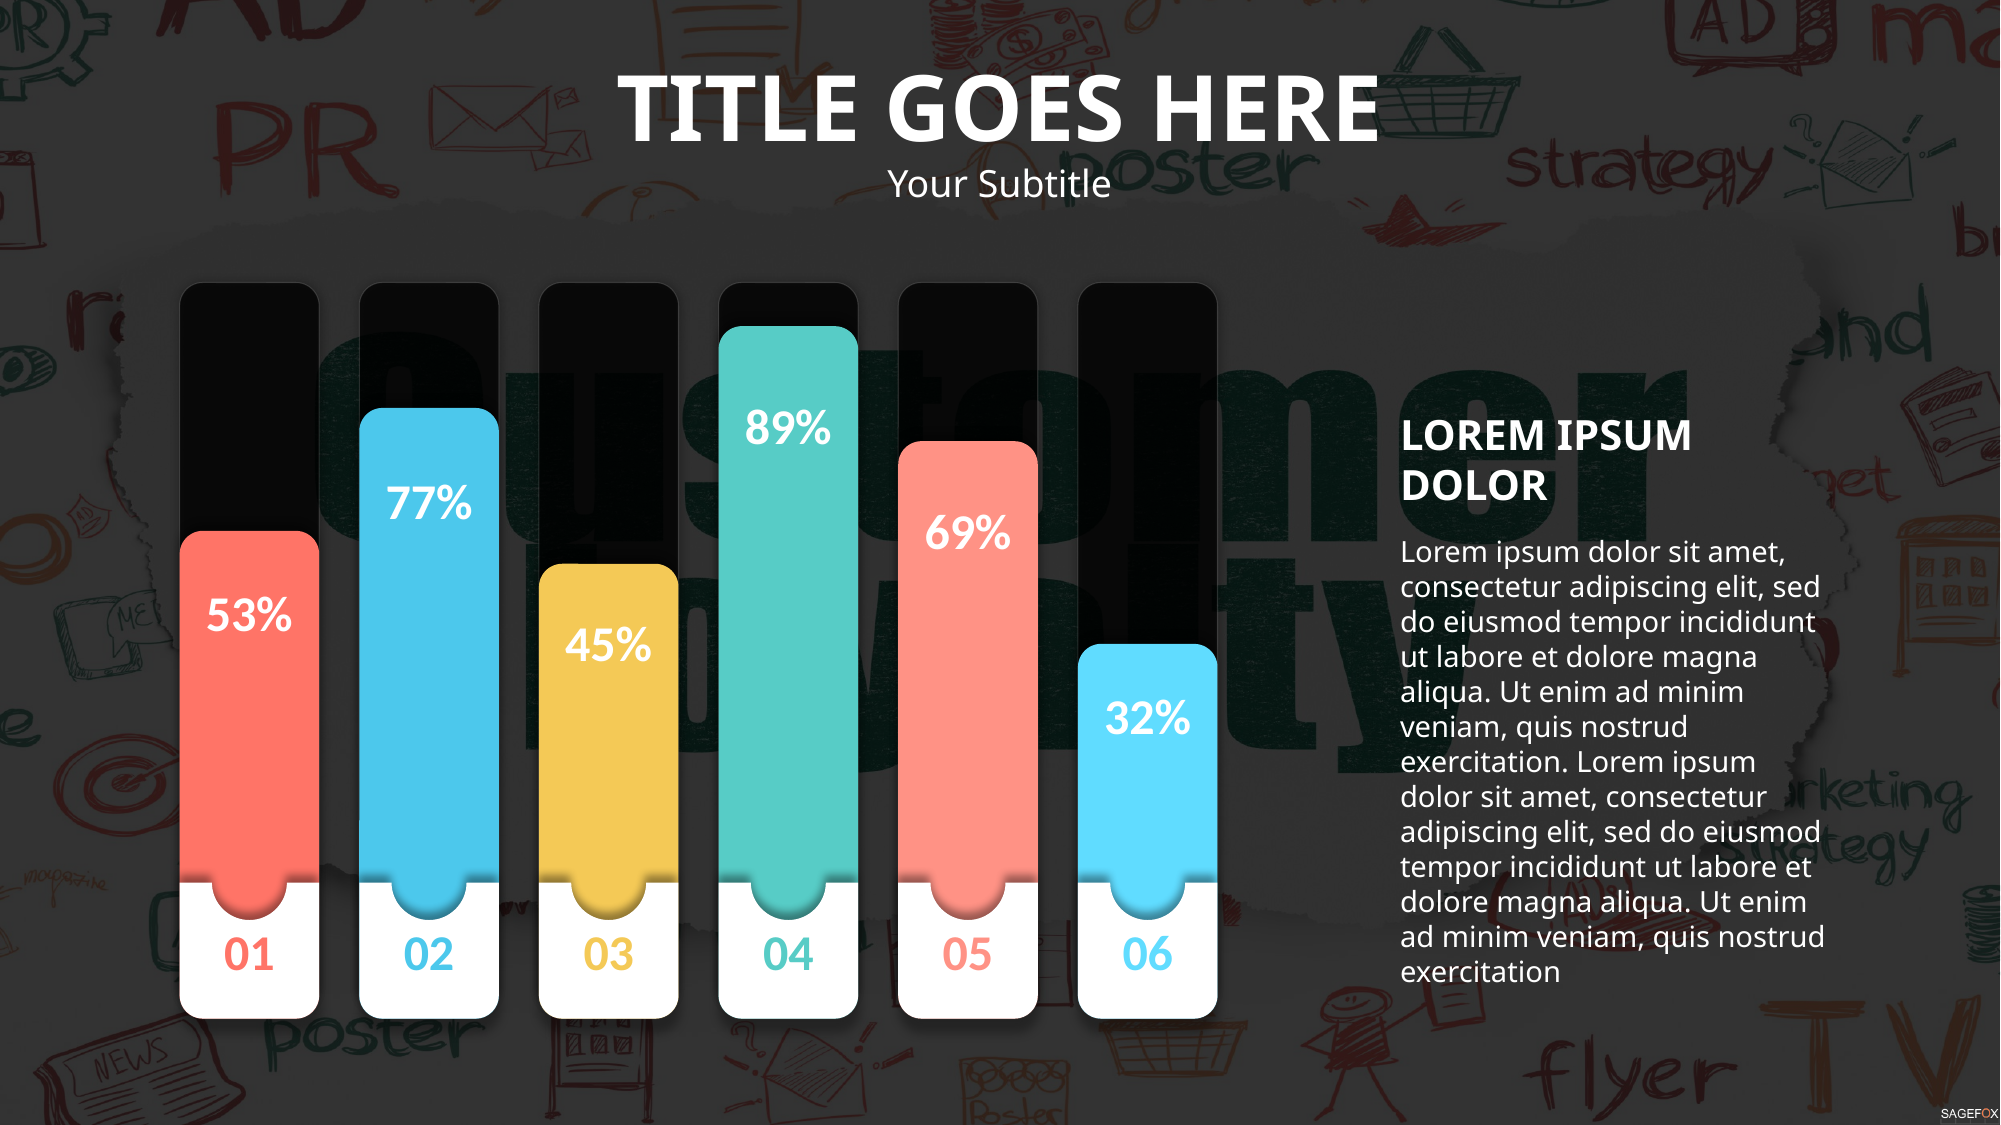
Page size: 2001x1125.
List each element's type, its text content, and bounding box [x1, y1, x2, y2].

text_box [178, 281, 321, 535]
text_box TITLE GOES HERE Your Subtitle [548, 42, 1452, 212]
text_box [537, 281, 680, 568]
text_box [1076, 281, 1219, 648]
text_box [898, 441, 1038, 1019]
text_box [718, 326, 859, 1019]
text_box [358, 281, 500, 410]
text_box [897, 281, 1039, 446]
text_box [1077, 643, 1218, 1019]
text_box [359, 407, 499, 1019]
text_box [179, 530, 320, 1019]
text_box LOREM IPSUM DOLOR Lorem ipsum dolor sit amet, consectetur adipiscing elit, sed do eiusmod tempor incididunt ut labore et dolore magna aliqua. Ut enim ad minim veniam, quis nostrud exercitation. Lorem ipsum dolor sit amet, consectetur adipiscing elit, sed do eiusmod tempor incididunt ut labore et dolore magna aliqua. Ut enim ad minim veniam, quis nostrud exercitation [1385, 400, 1849, 1076]
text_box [538, 563, 679, 1019]
picture [0, 0, 2001, 1125]
text_box [717, 281, 860, 330]
